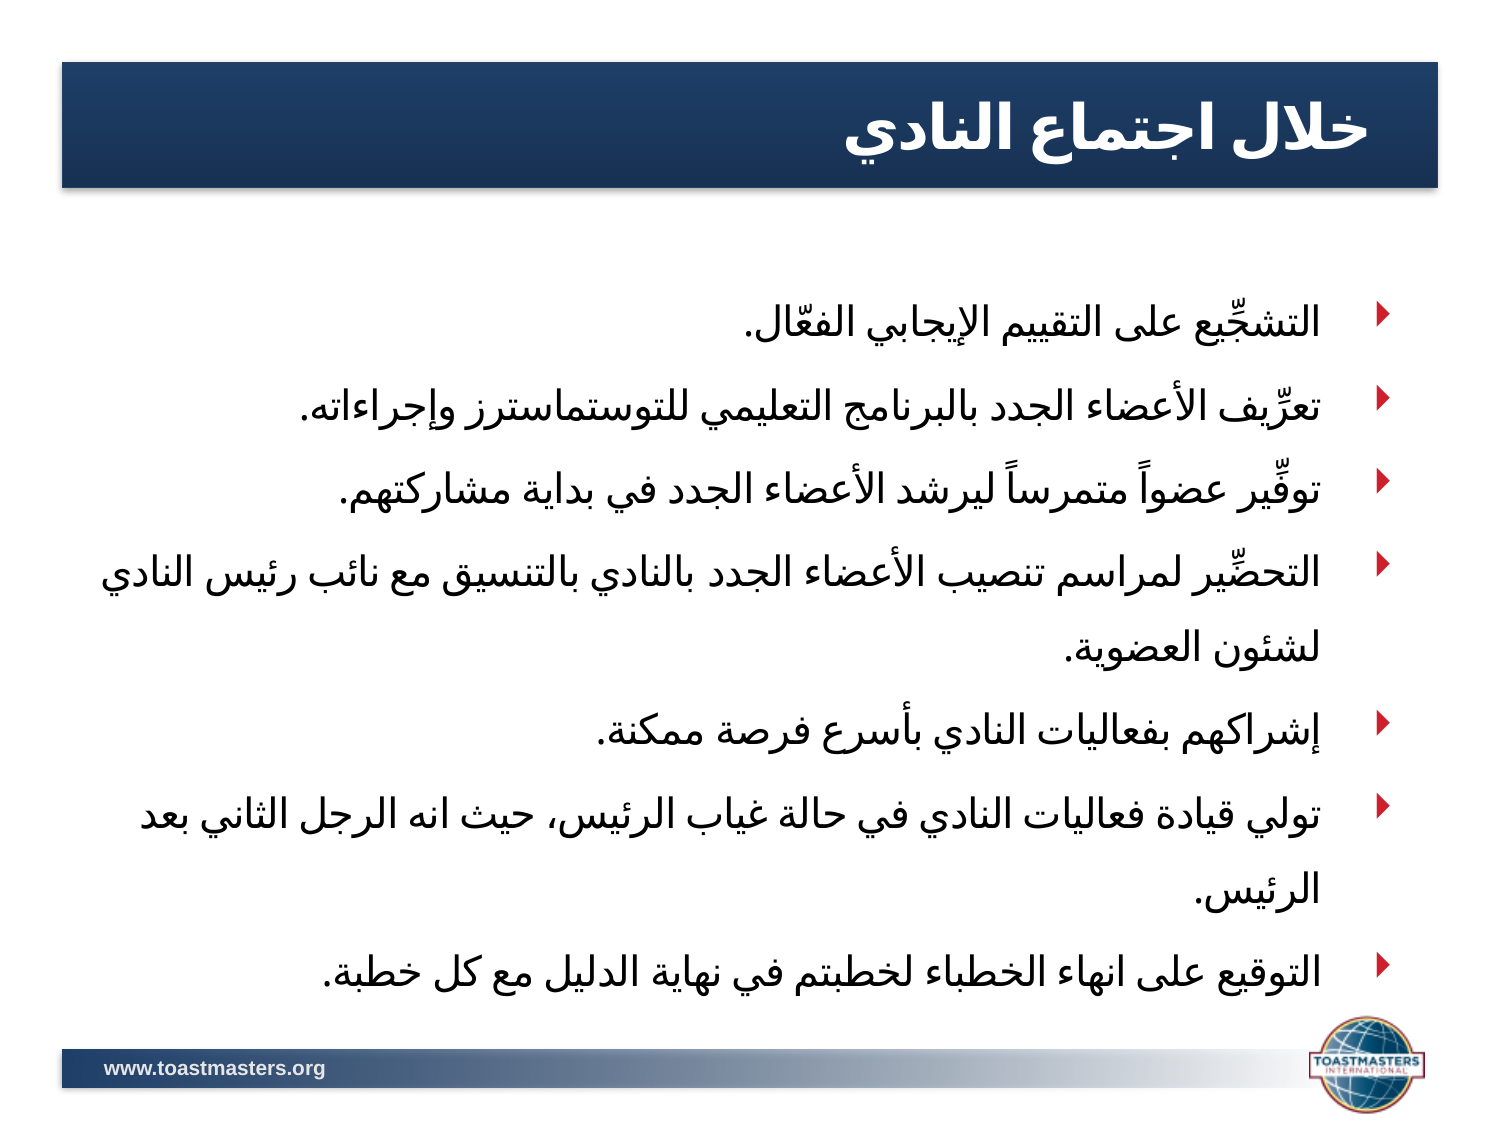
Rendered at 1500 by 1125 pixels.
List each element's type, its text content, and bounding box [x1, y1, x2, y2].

text_box خلال اجتماع النادي [162, 75, 1388, 175]
picture [1309, 1013, 1425, 1117]
text_box التشجِّيع على التقييم الإيجابي الفعّال. تعرِّيف الأعضاء الجدد بالبرنامج التعليمي للتوستماسترز وإجراءاته. توفِّير عضواً متمرساً ليرشد الأعضاء الجدد في بداية مشاركتهم. التحضِّير لمراسم تنصيب الأعضاء الجدد بالنادي بالتنسيق مع نائب رئيس النادي لشئون العضوية. إشراكهم بفعاليات النادي بأسرع فرصة ممكنة. تولي قيادة فعاليات النادي في حالة غياب الرئيس، حيث انه الرجل الثاني بعد الرئيس. التوقيع على انهاء الخطباء لخطبتم في نهاية الدليل مع كل خطبة. [62, 262, 1413, 675]
